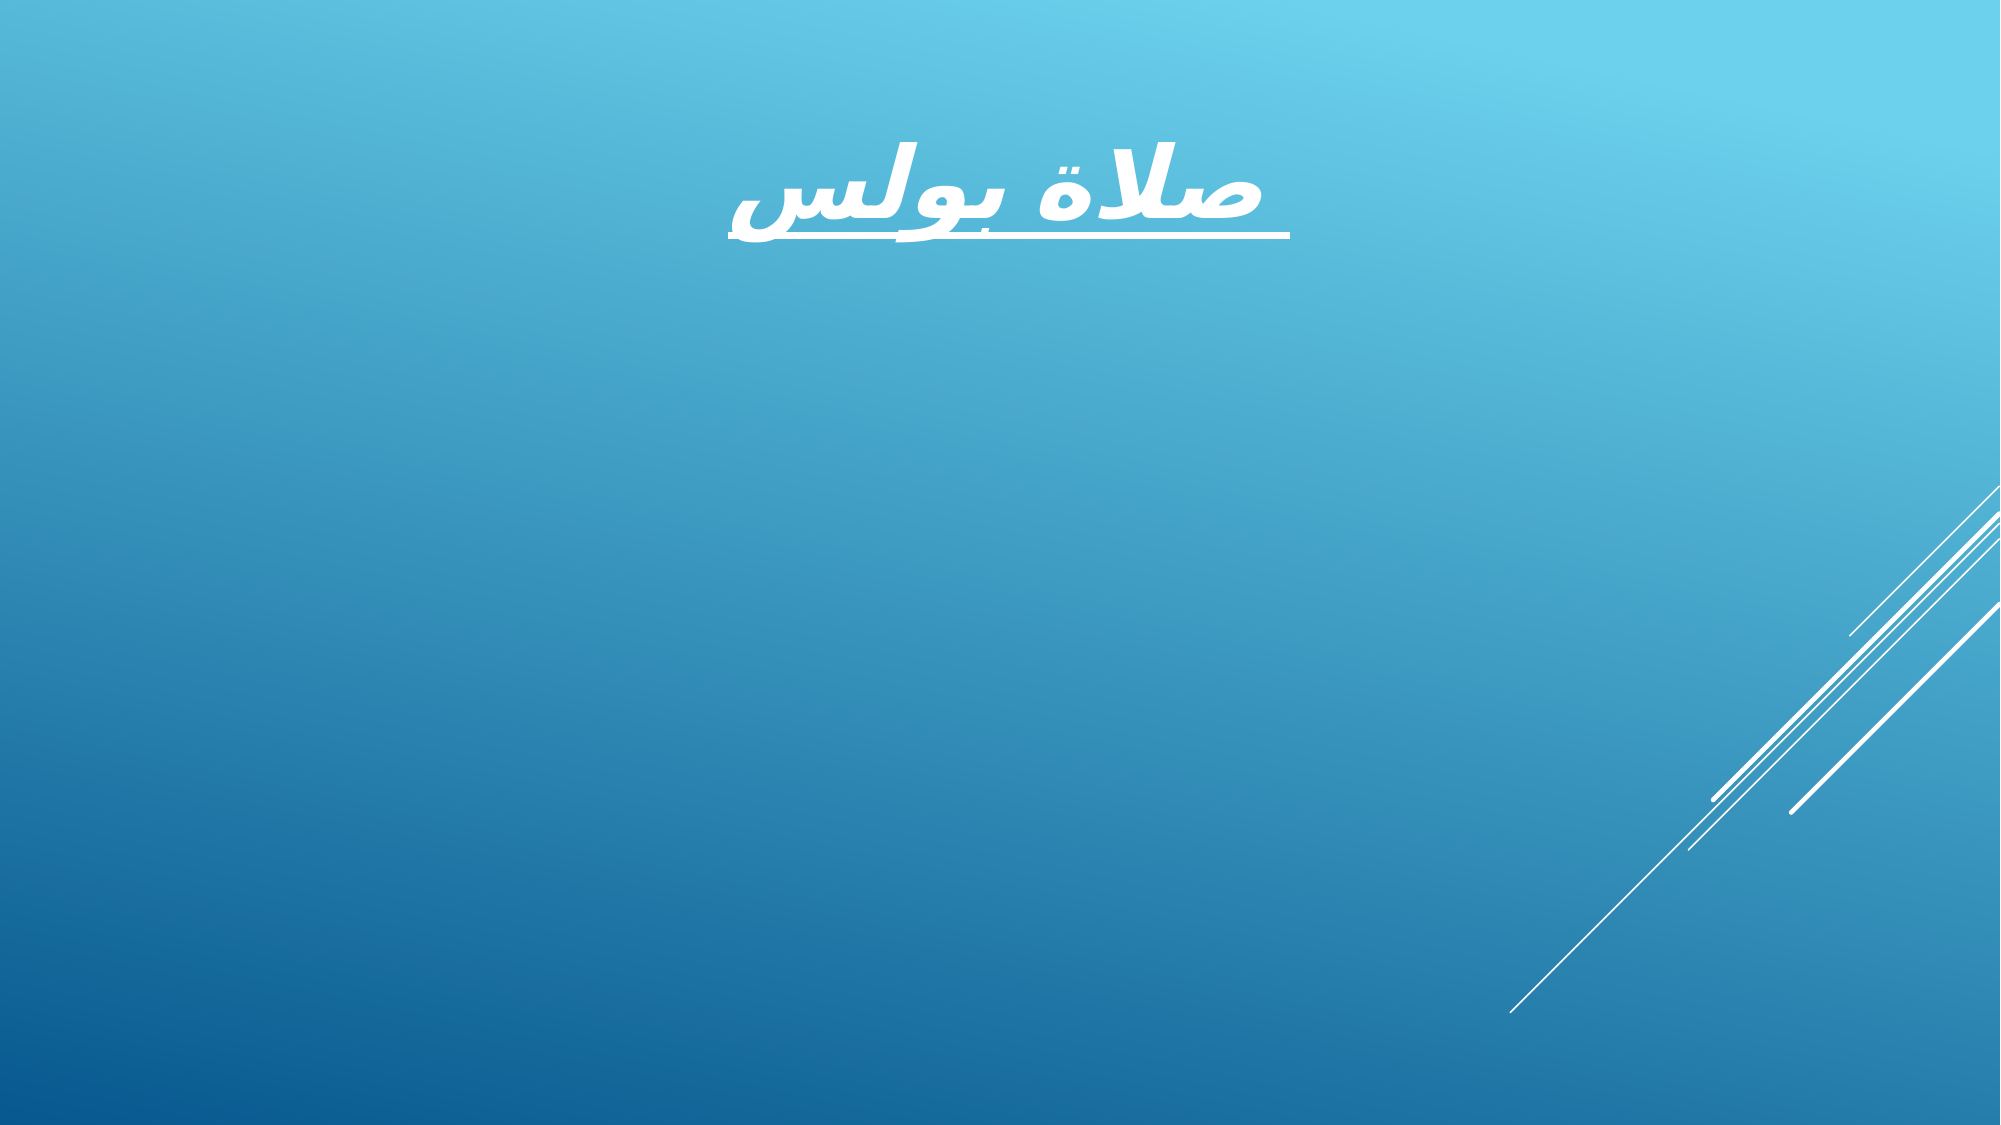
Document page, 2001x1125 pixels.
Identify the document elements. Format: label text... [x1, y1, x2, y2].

list [113, 246, 1901, 1045]
text_box صلاة بولس [18, 111, 2000, 246]
